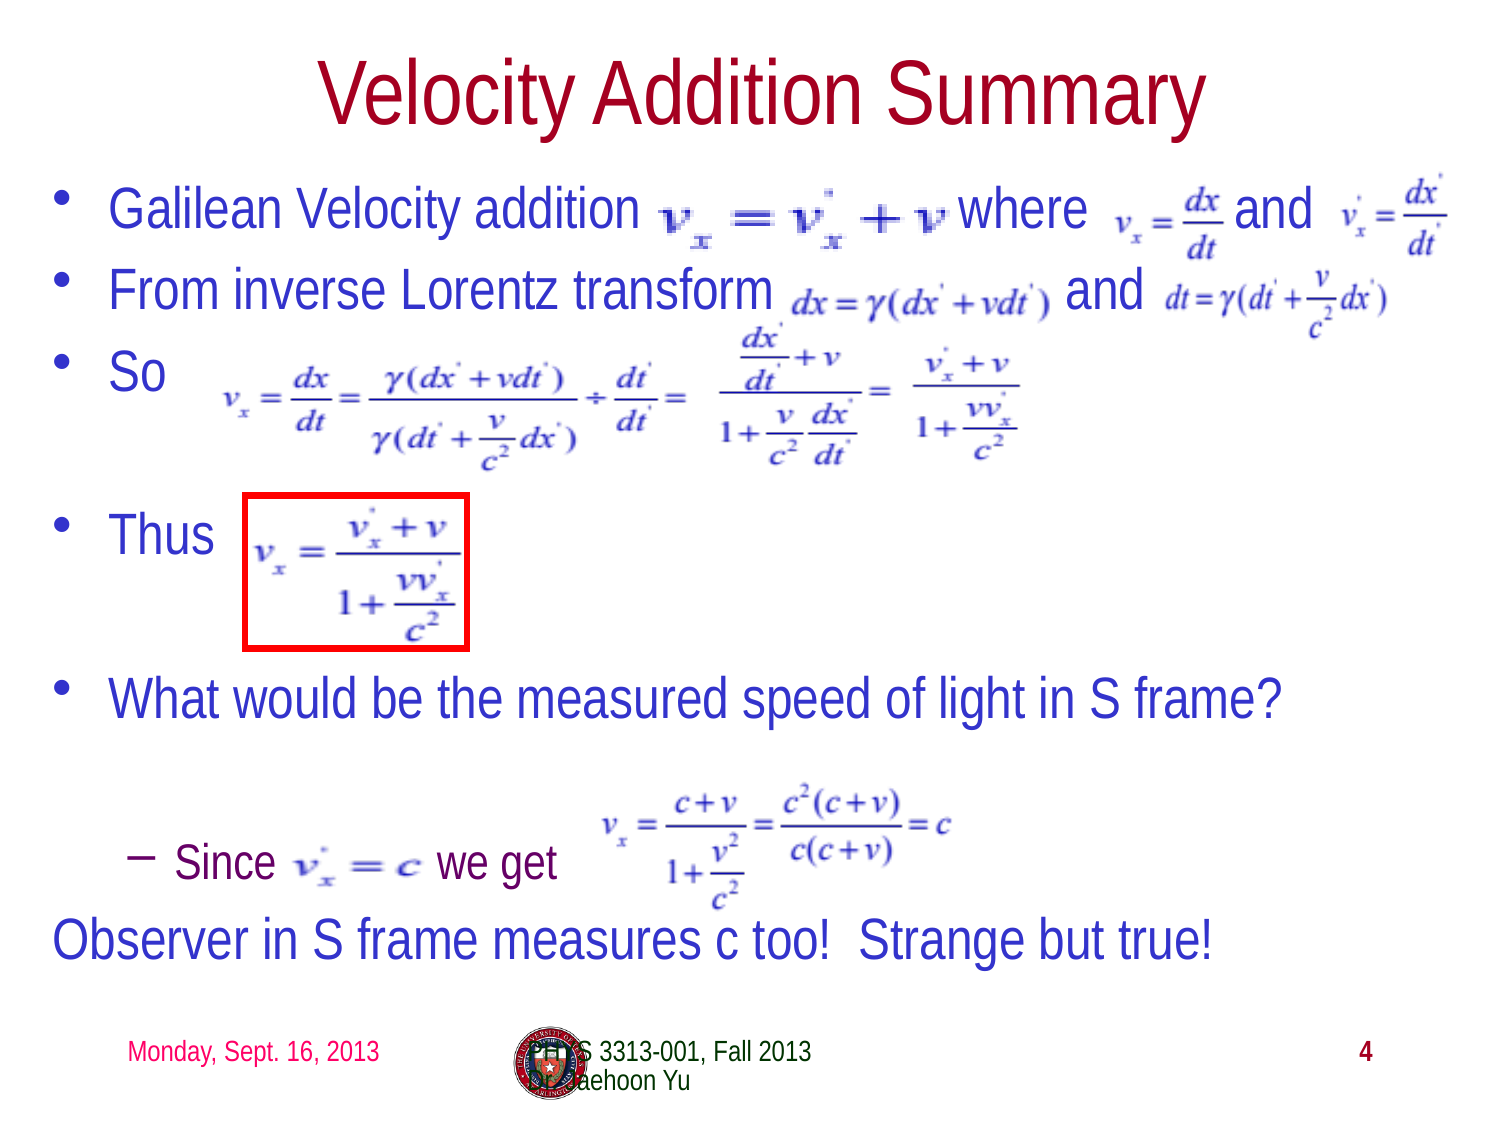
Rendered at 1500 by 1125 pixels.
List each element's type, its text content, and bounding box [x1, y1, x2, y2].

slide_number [112, 1024, 426, 1101]
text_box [218, 352, 688, 474]
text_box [598, 771, 954, 916]
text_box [247, 498, 465, 646]
footer PHYS 3313-001, Fall 2013 Dr. Jaehoon Yu [512, 1024, 988, 1101]
title Velocity Addition Summary [87, 12, 1438, 162]
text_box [1110, 171, 1227, 266]
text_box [713, 314, 896, 470]
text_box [909, 339, 1026, 464]
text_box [649, 172, 951, 253]
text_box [1161, 246, 1389, 343]
slide_number 4 [1074, 1024, 1388, 1101]
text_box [1337, 160, 1451, 258]
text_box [287, 835, 426, 890]
list Galilean Velocity addition where and From inverse Lorentz transform and So Thus What would be the measured speed of light in S frame? Since we get Observer in S frame measures c too! Strange but true! [37, 162, 1500, 906]
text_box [785, 273, 1052, 327]
